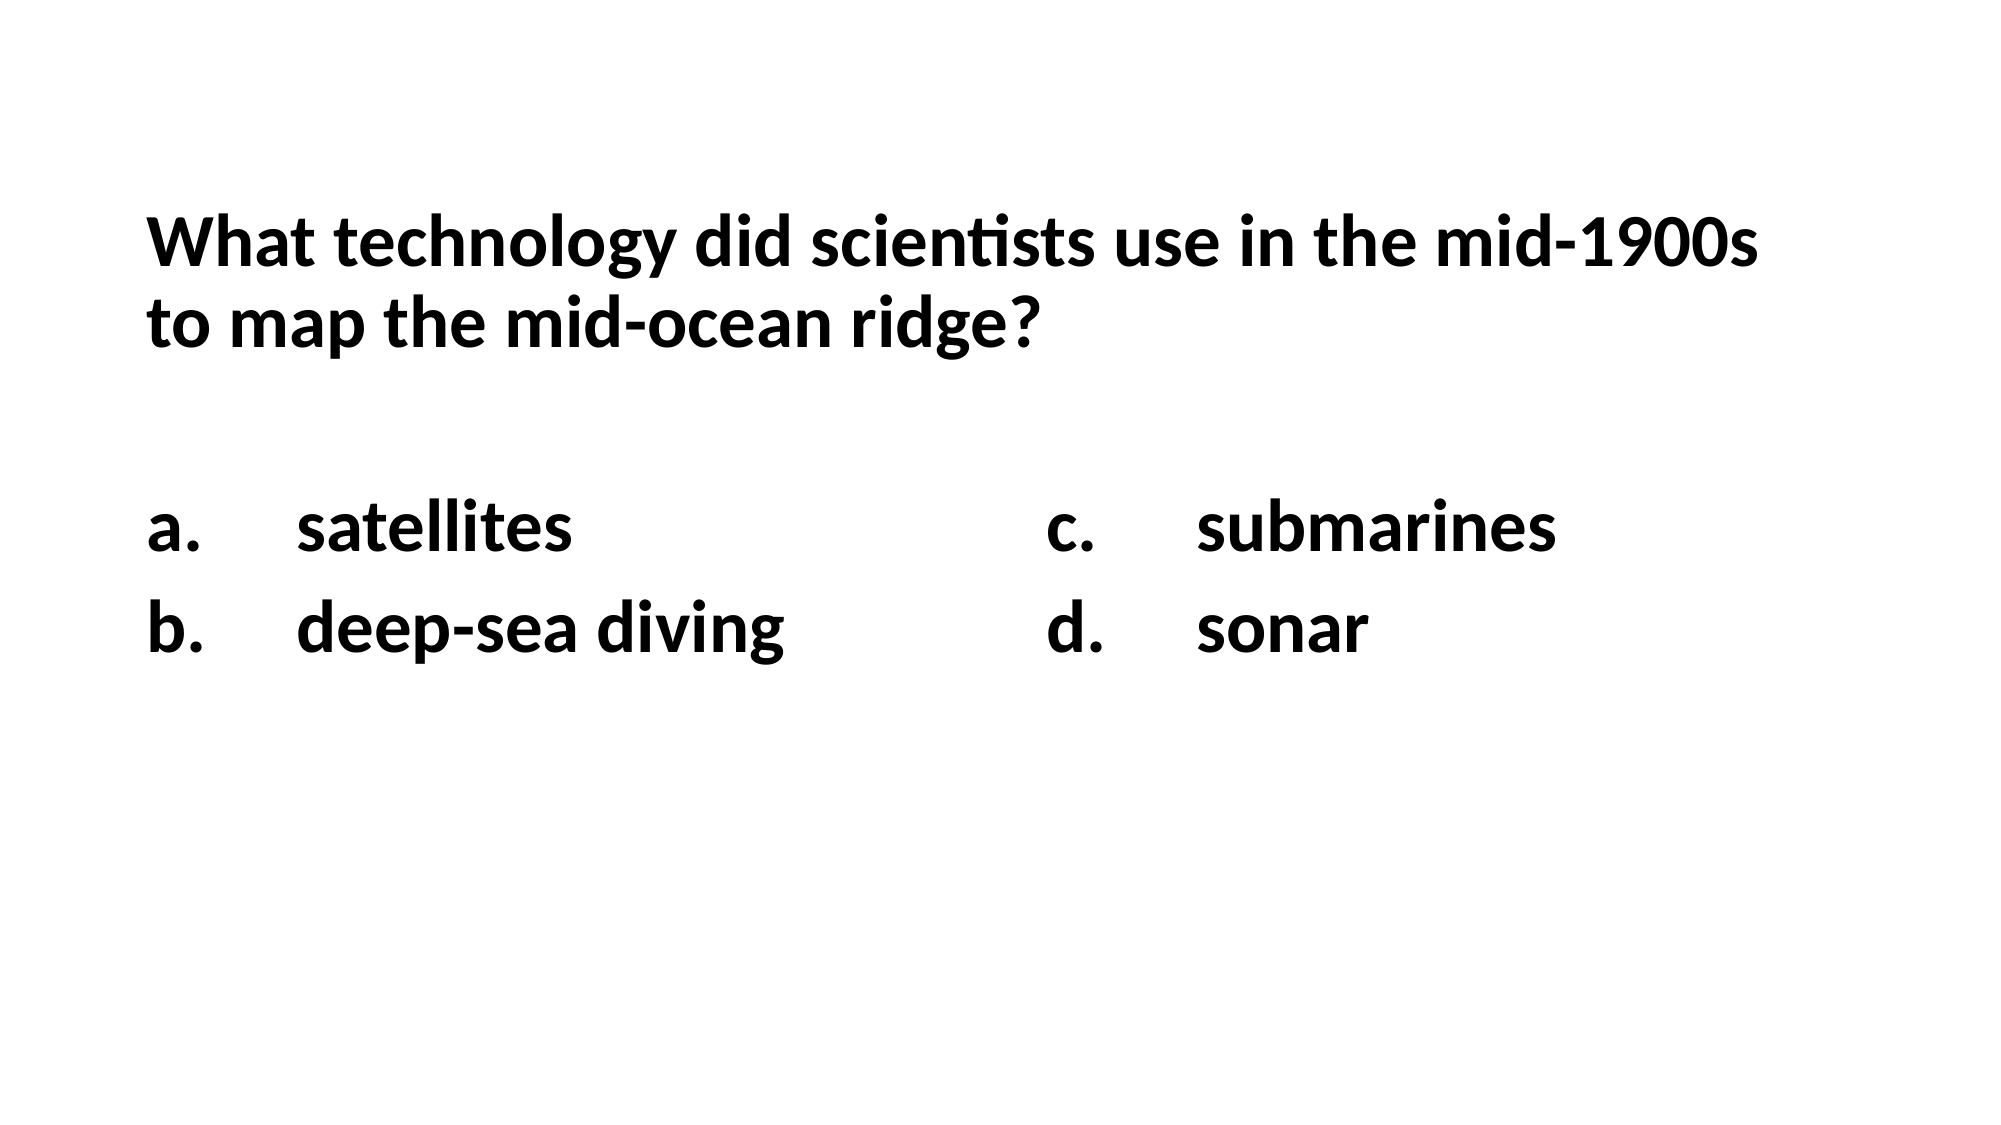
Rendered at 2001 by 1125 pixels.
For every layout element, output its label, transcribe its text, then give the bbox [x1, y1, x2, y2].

list What technology did scientists use in the mid-1900s to map the mid-ocean ridge? a. satellites c. submarines b. deep-sea diving d. sonar [131, 194, 1857, 909]
